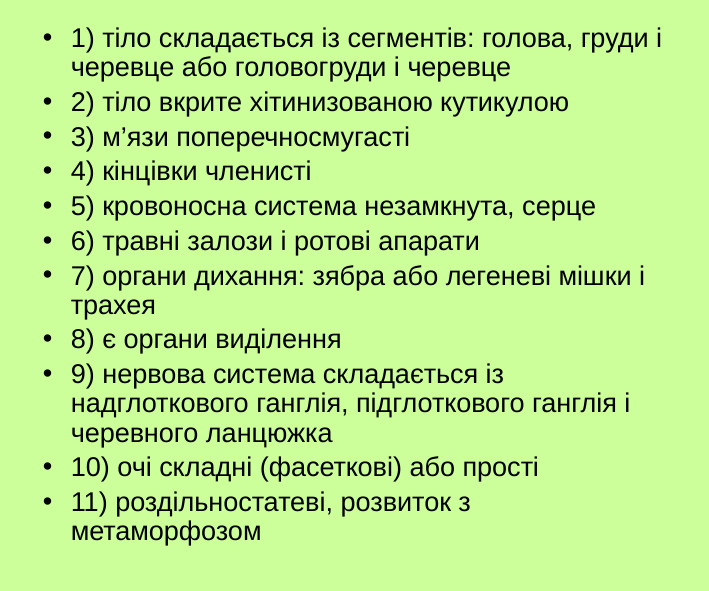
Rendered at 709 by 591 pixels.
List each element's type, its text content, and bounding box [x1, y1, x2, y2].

list 1) тіло складається із сегментів: голова, груди і черевце або головогруди і черевце 2) тіло вкрите хітинизованою кутикулою 3) м’язи поперечносмугасті 4) кінцівки членисті 5) кровоносна система незамкнута, серце 6) травні залози і ротові апарати 7) органи дихання: зябра або легеневі мішки і трахея 8) є органи виділення 9) нервова система складається із надглоткового ганглія, підглоткового ганглія і черевного ланцюжка 10) очі складні (фасеткові) або прості 11) роздільностатеві, розвиток з метаморфозом [35, 20, 674, 571]
